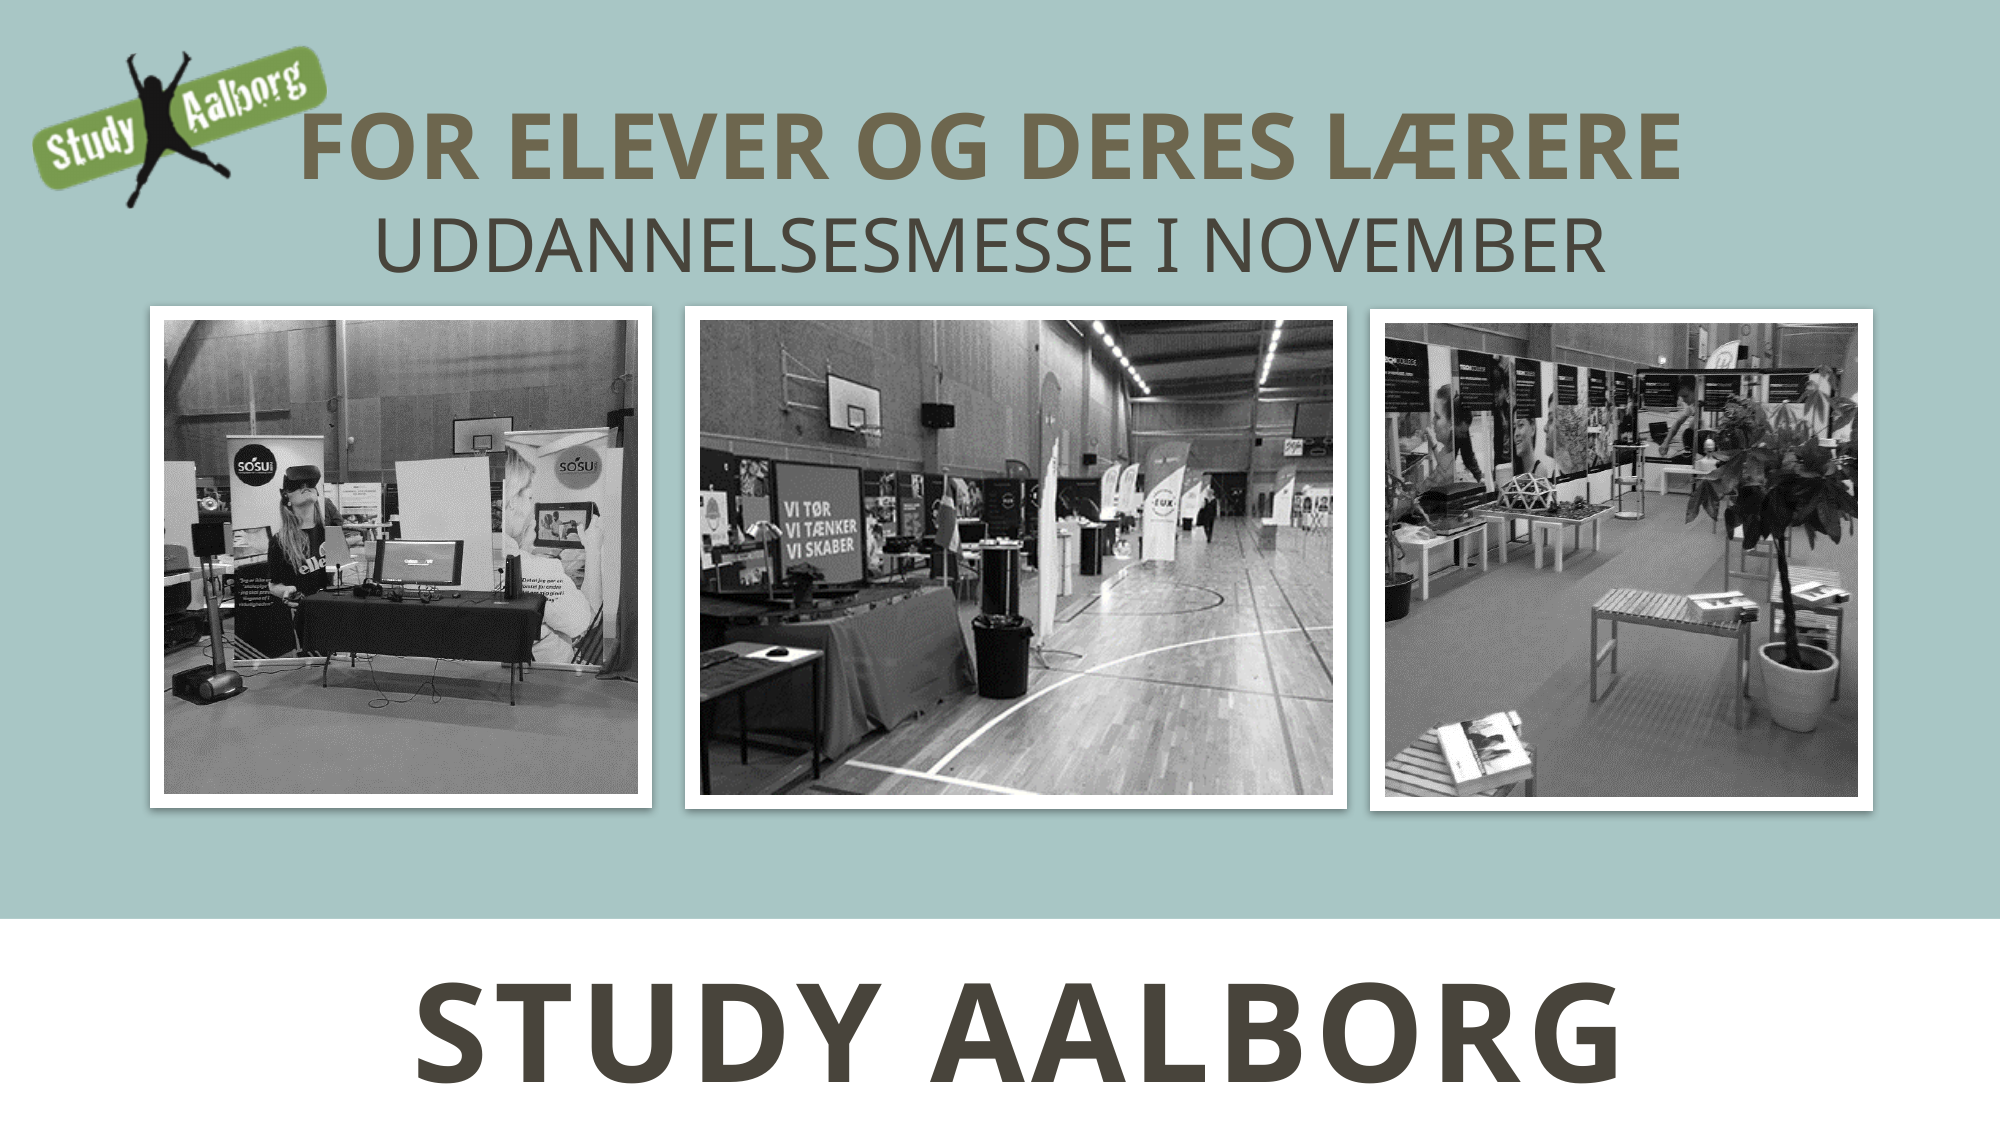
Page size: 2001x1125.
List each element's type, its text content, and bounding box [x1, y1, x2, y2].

picture [1384, 323, 1859, 798]
text_box STUDY AALBORG [397, 937, 1644, 1118]
picture [163, 319, 638, 794]
text_box [0, 917, 2000, 1125]
text_box FOR ELEVER OG DERES LÆRERE [334, 80, 1702, 206]
text_box UDDANNELSESMESSE I NOVEMBER [357, 206, 1643, 295]
picture [699, 319, 1333, 796]
picture [27, 41, 329, 214]
